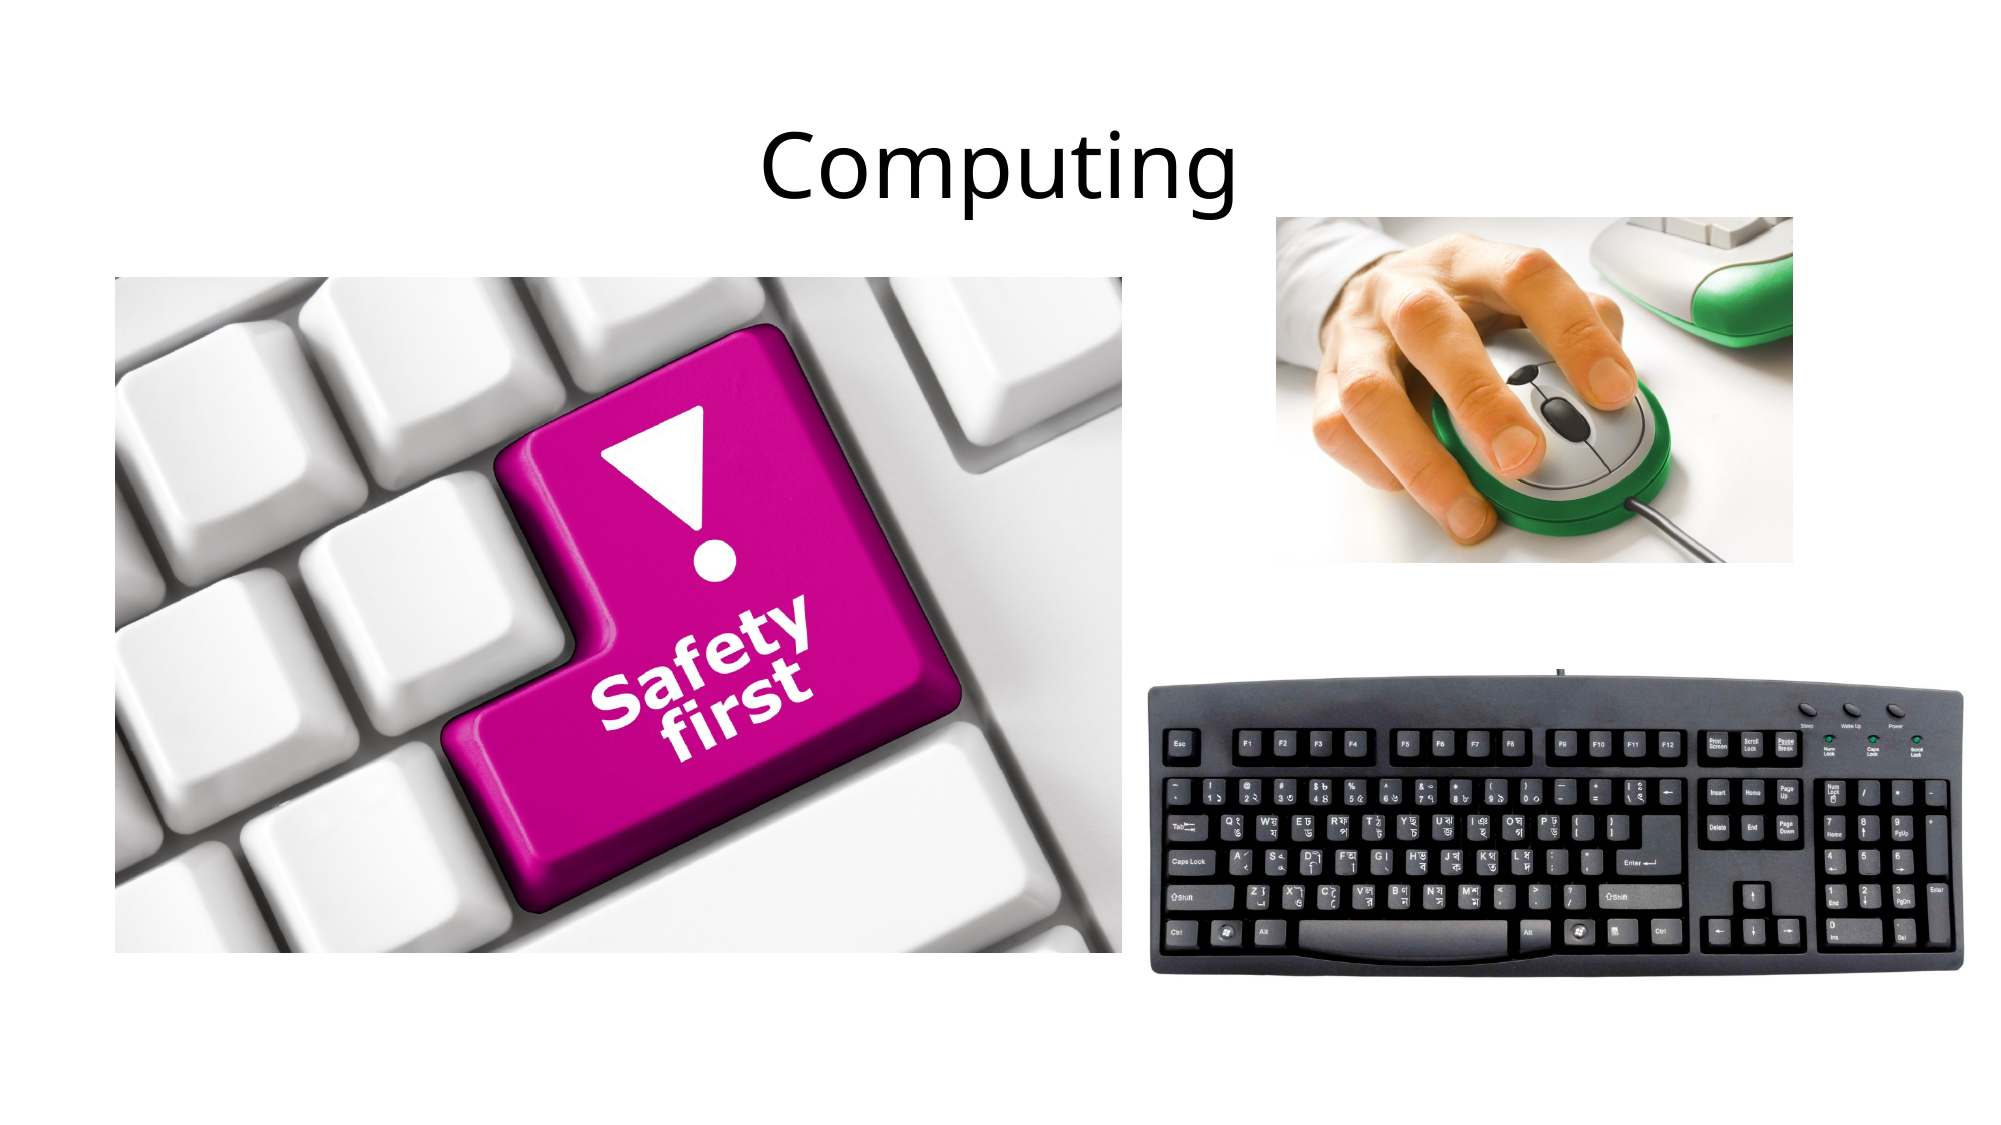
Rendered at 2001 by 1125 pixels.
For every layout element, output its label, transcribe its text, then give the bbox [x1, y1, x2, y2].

picture [1142, 669, 1969, 984]
picture [115, 276, 1122, 953]
picture [1275, 217, 1794, 563]
title Computing [137, 59, 1863, 278]
